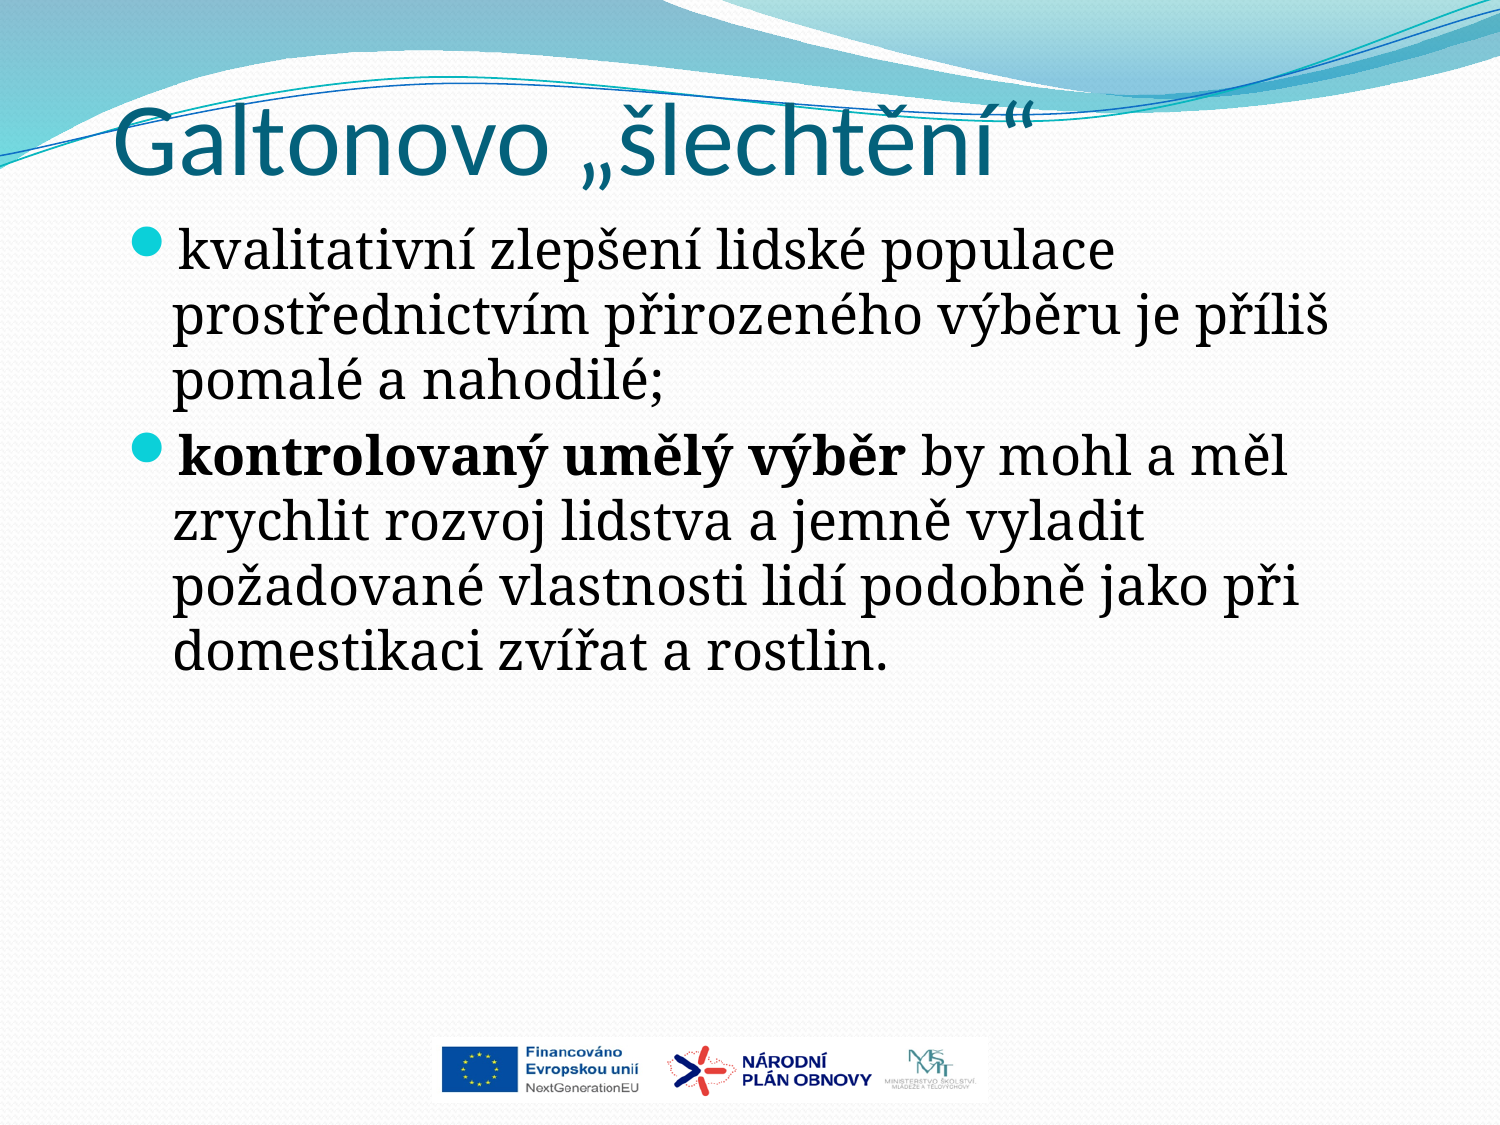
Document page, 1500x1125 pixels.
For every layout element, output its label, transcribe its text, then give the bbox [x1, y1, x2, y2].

picture [432, 1037, 988, 1103]
title Galtonovo „šlechtění“ [112, 24, 1240, 197]
list kvalitativní zlepšení lidské populace prostřednictvím přirozeného výběru je příliš pomalé a nahodilé; kontrolovaný umělý výběr by mohl a měl zrychlit rozvoj lidstva a jemně vyladit požadované vlastnosti lidí podobně jako při domestikaci zvířat a rostlin. [112, 207, 1376, 901]
